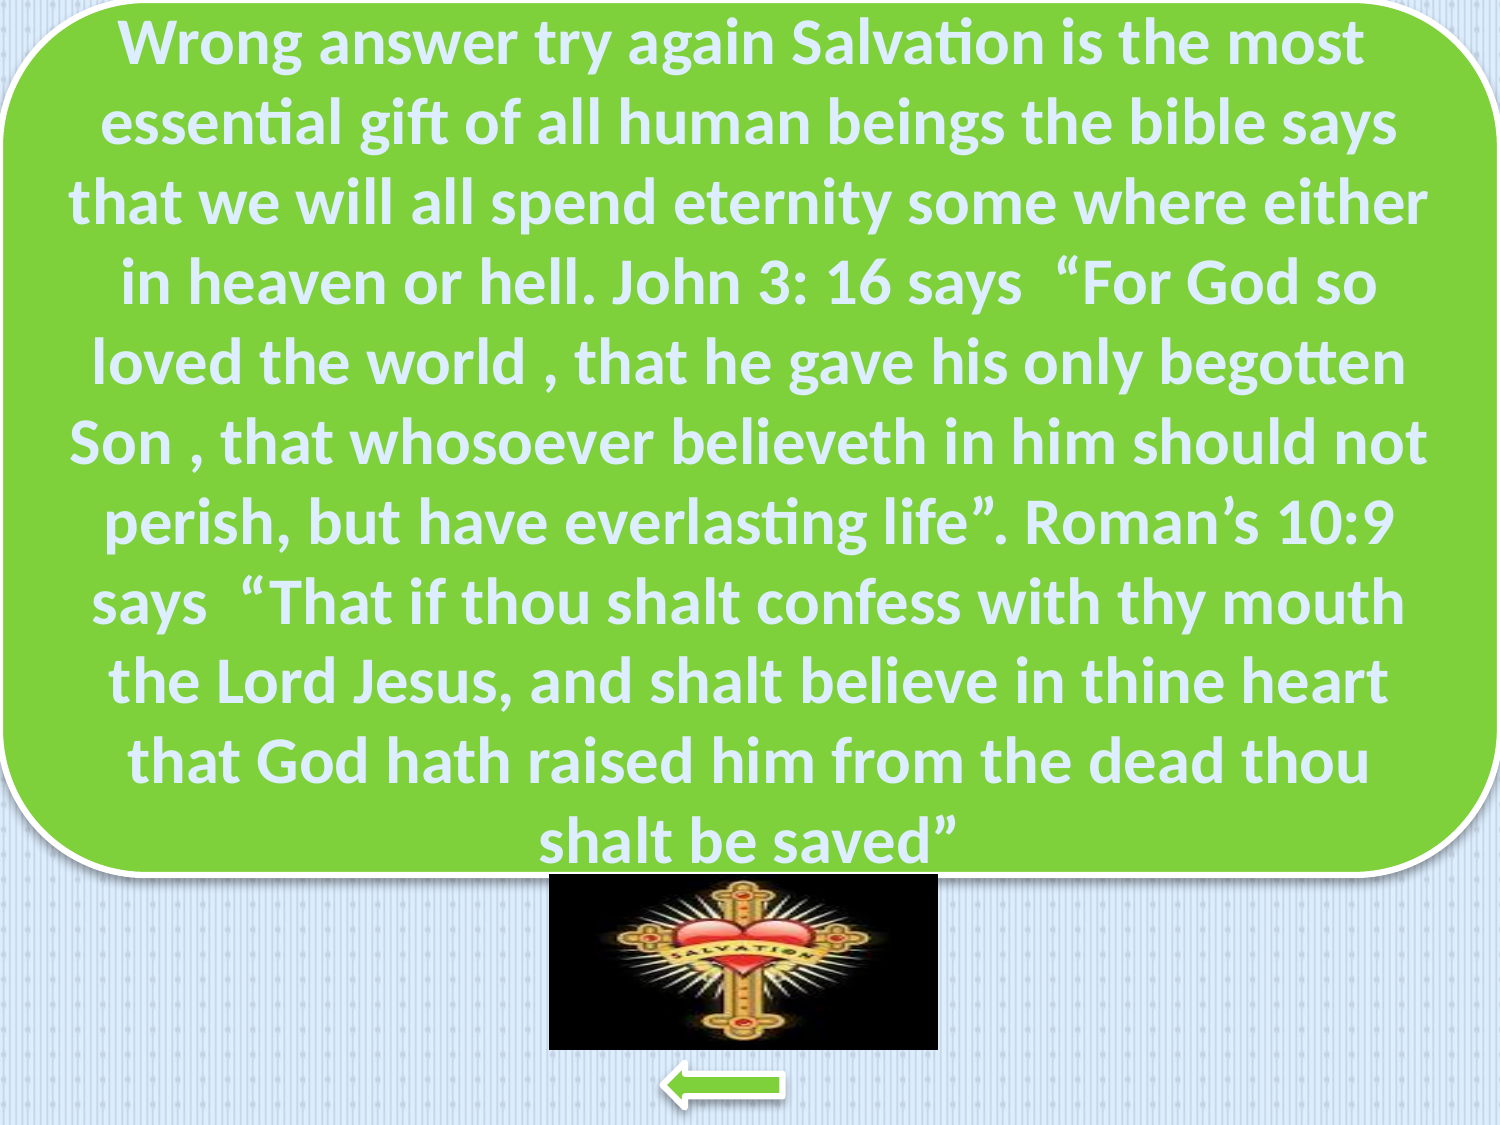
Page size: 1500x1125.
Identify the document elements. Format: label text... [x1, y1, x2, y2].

text_box Wrong answer try again Salvation is the most essential gift of all human beings the bible says that we will all spend eternity some where either in heaven or hell. John 3: 16 says “For God so loved the world , that he gave his only begotten Son , that whosoever believeth in him should not perish, but have everlasting life”. Roman’s 10:9 says “That if thou shalt confess with thy mouth the Lord Jesus, and shalt believe in thine heart that God hath raised him from the dead thou shalt be saved” [0, 0, 1500, 879]
text_box [659, 1064, 786, 1111]
picture [549, 874, 938, 1051]
